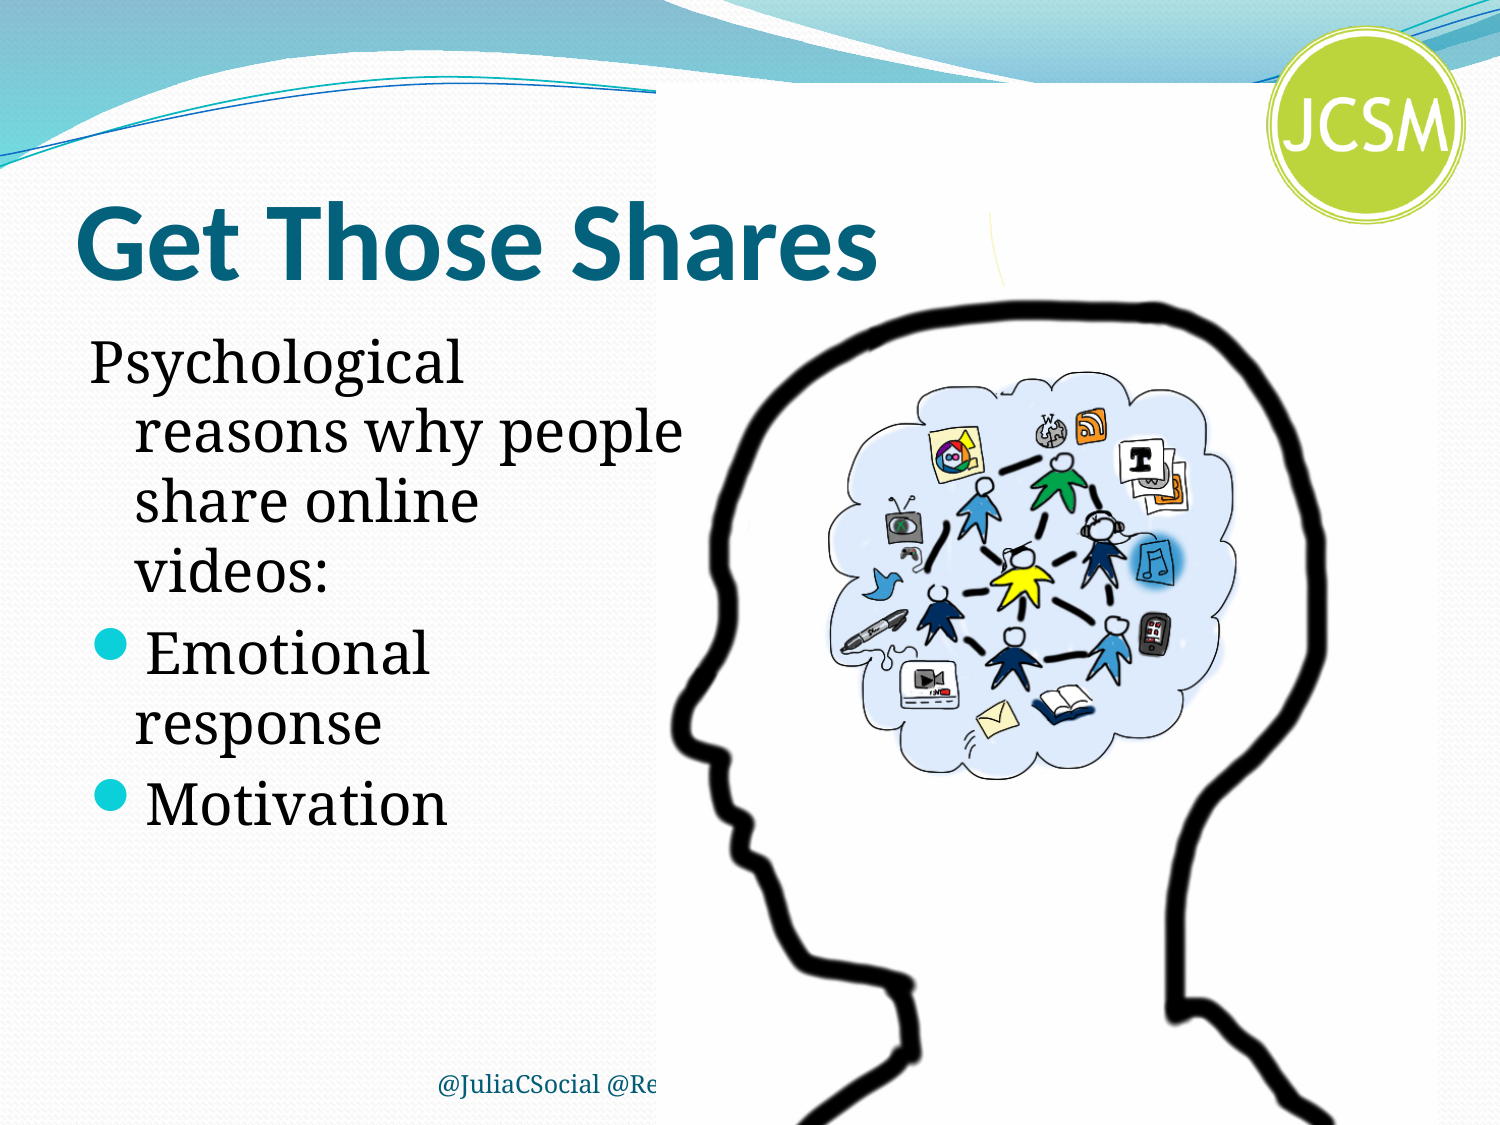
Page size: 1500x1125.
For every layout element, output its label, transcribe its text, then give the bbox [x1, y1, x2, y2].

footer @JuliaCSocial @ReflectionFilms [437, 1042, 649, 1103]
picture [1262, 24, 1470, 226]
picture [656, 83, 1438, 1125]
list Psychological reasons why people share online videos: Emotional response Motivation [75, 317, 649, 1038]
title Get Those Shares [75, 115, 649, 303]
